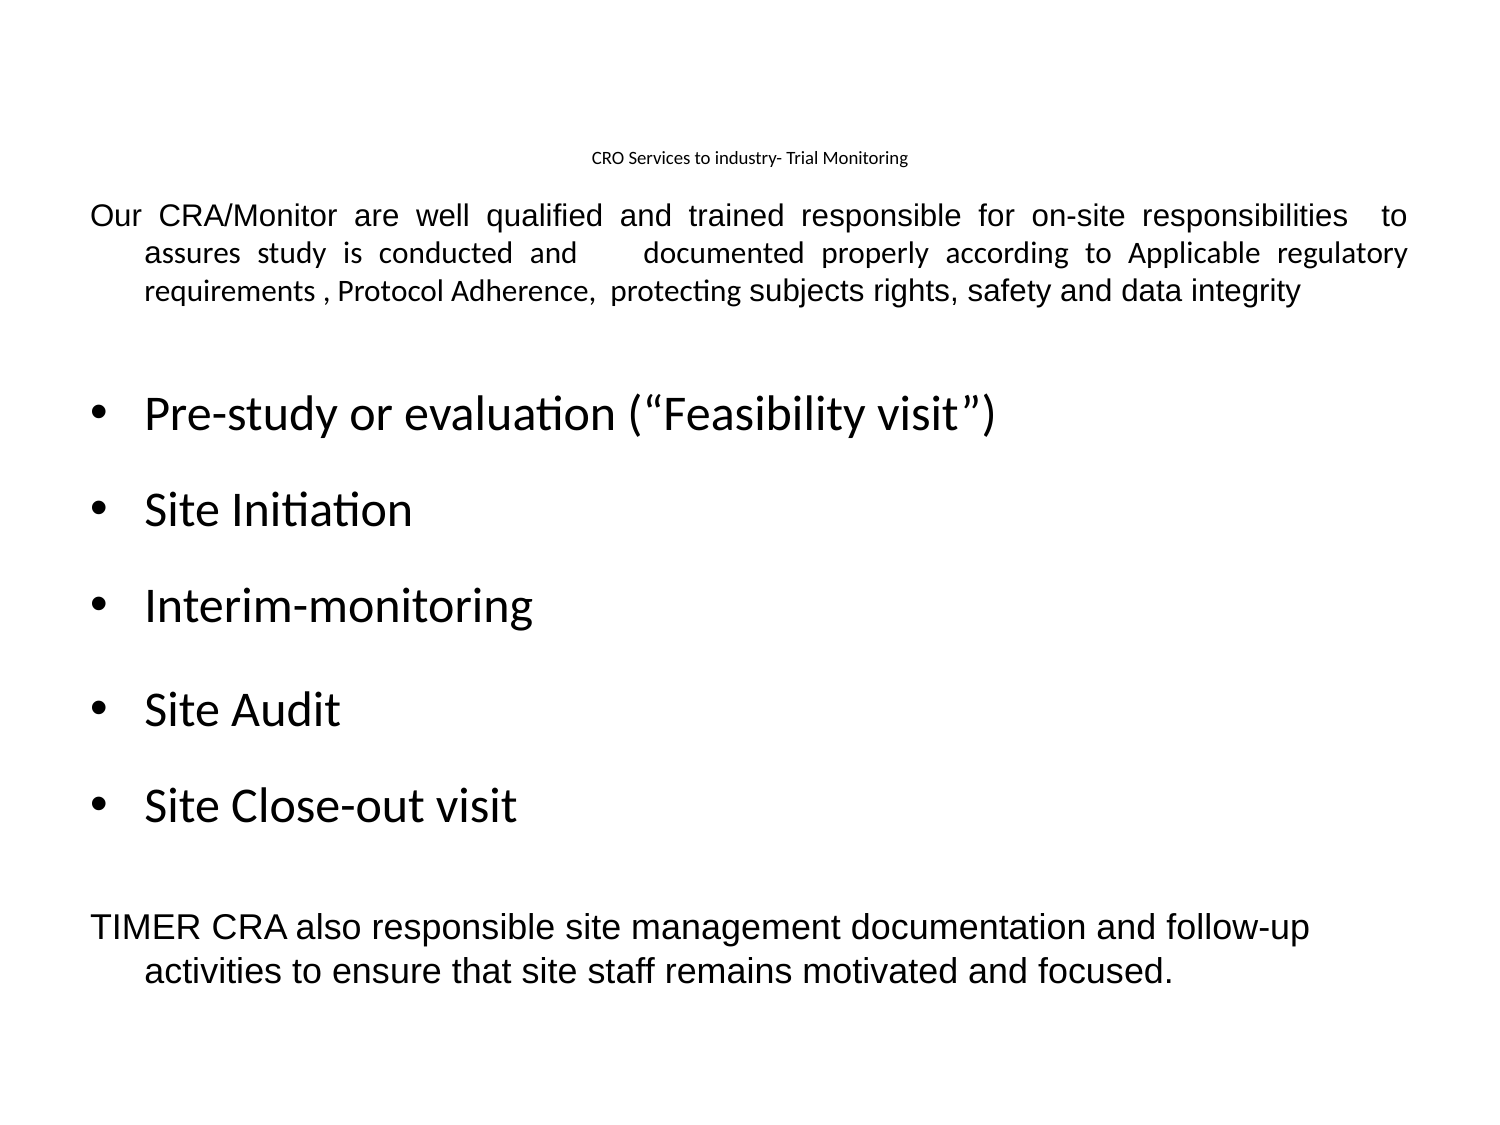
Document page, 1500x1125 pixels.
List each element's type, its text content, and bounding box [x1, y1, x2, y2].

list Our CRA/Monitor are well qualified and trained responsible for on-site responsibilities to assures study is conducted and documented properly according to Applicable regulatory requirements , Protocol Adherence, protecting subjects rights, safety and data integrity Pre-study or evaluation (“Feasibility visit”) Site Initiation Interim-monitoring Site Audit Site Close-out visit TIMER CRA also responsible site management documentation and follow-up activities to ensure that site staff remains motivated and focused. [75, 187, 1425, 1005]
title CRO Services to industry- Trial Monitoring [75, 137, 1425, 187]
